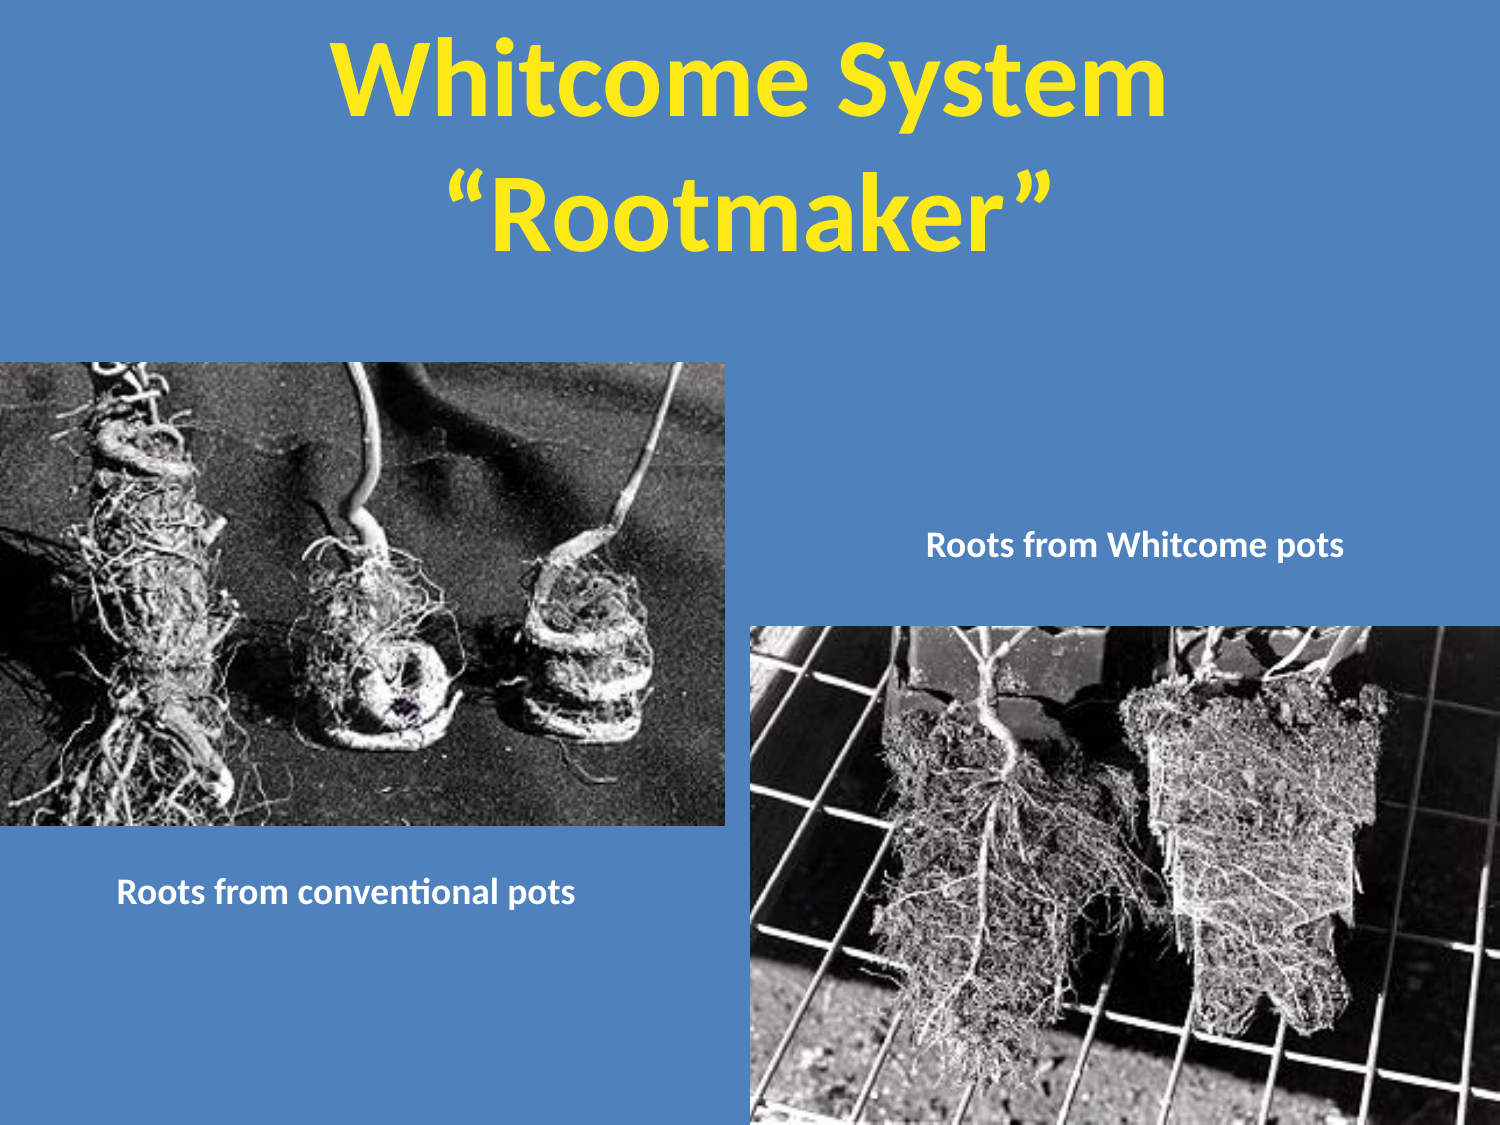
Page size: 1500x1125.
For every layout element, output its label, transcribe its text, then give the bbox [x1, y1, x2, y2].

picture [0, 362, 726, 826]
title Whitcome System “Rootmaker” [75, 45, 1425, 233]
picture [749, 626, 1500, 1125]
text_box Roots from conventional pots [101, 859, 592, 920]
text_box Roots from Whitcome pots [911, 512, 1360, 573]
